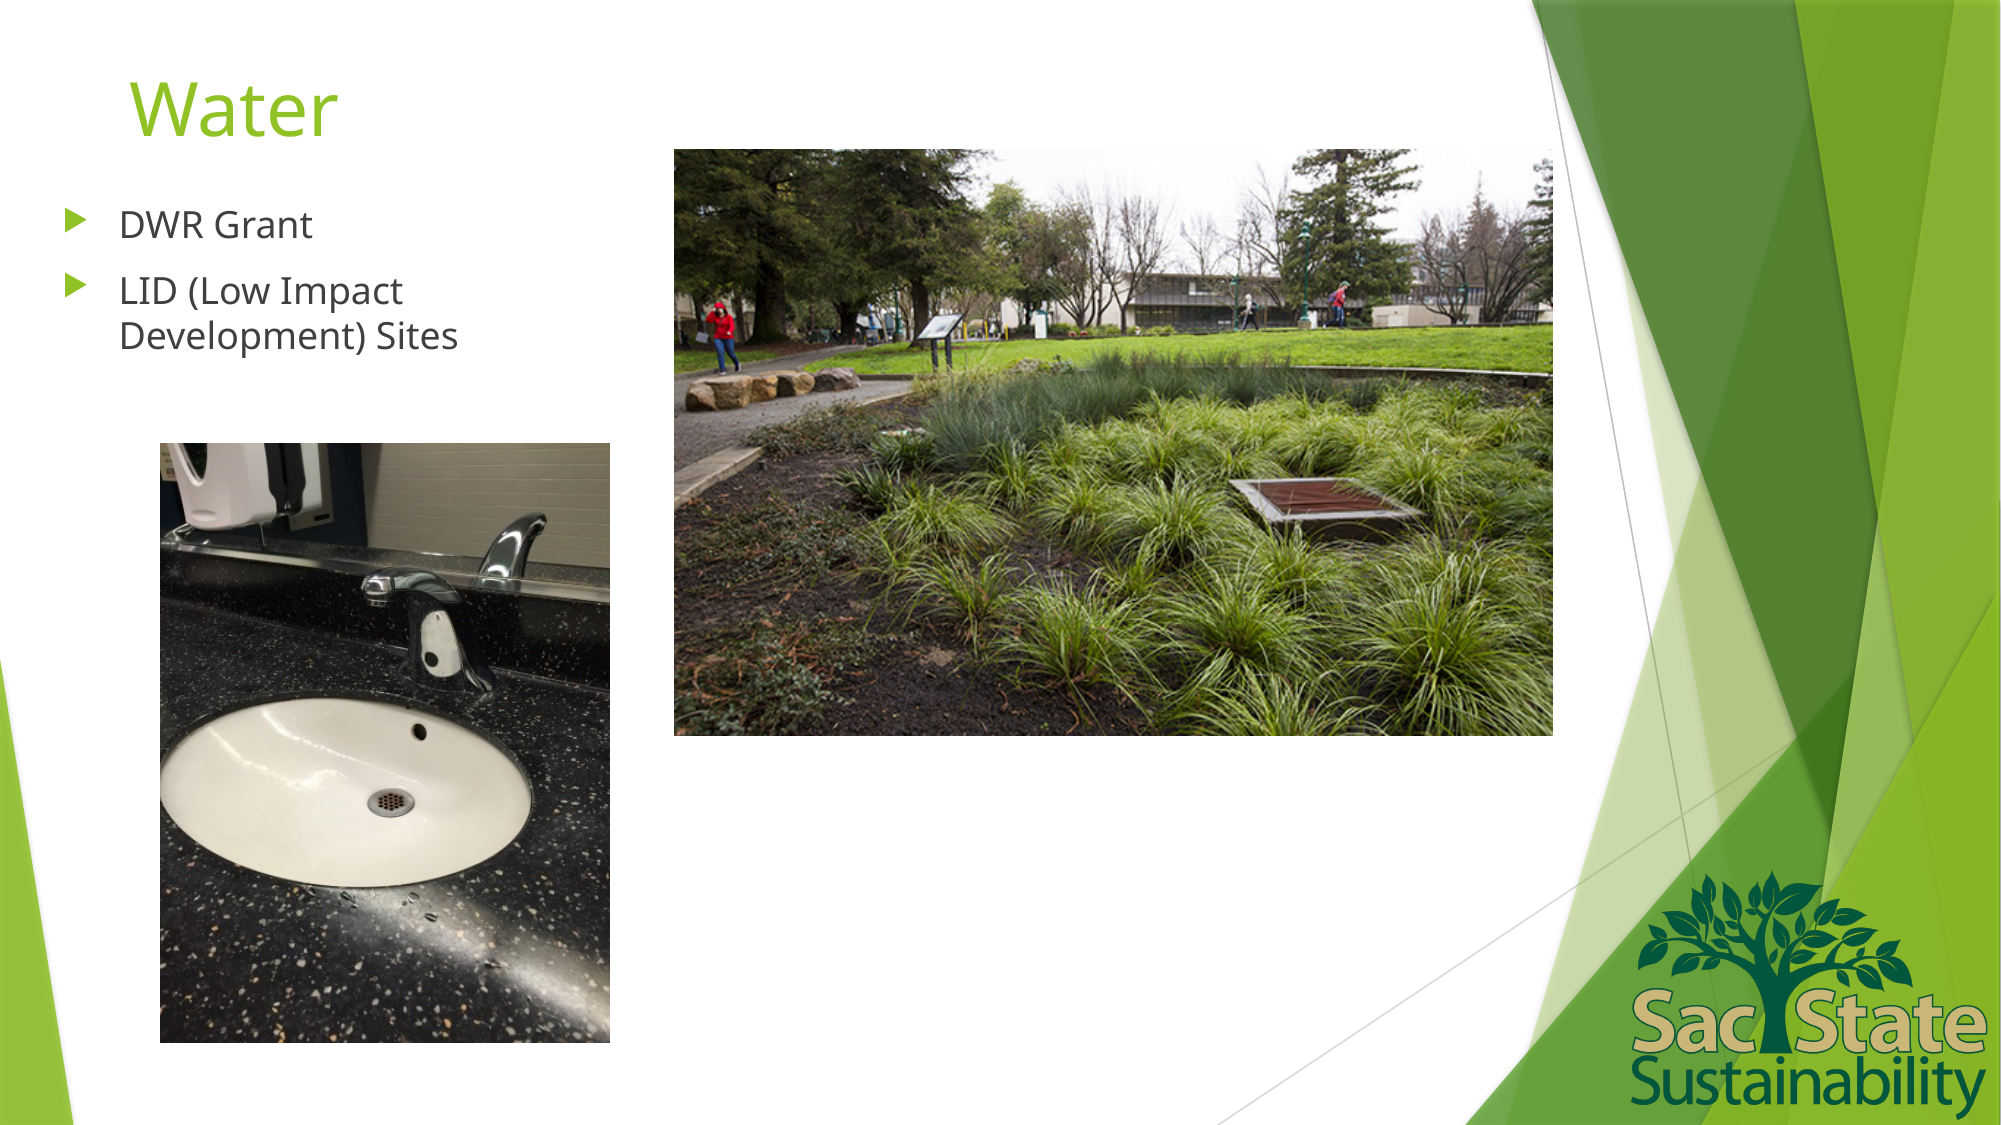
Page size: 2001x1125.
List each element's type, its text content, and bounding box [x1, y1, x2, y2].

picture [1593, 843, 2000, 1125]
title Water [114, 54, 1525, 271]
list DWR Grant LID (Low Impact Development) Sites [47, 193, 643, 413]
picture [160, 443, 611, 1044]
picture [673, 149, 1554, 737]
